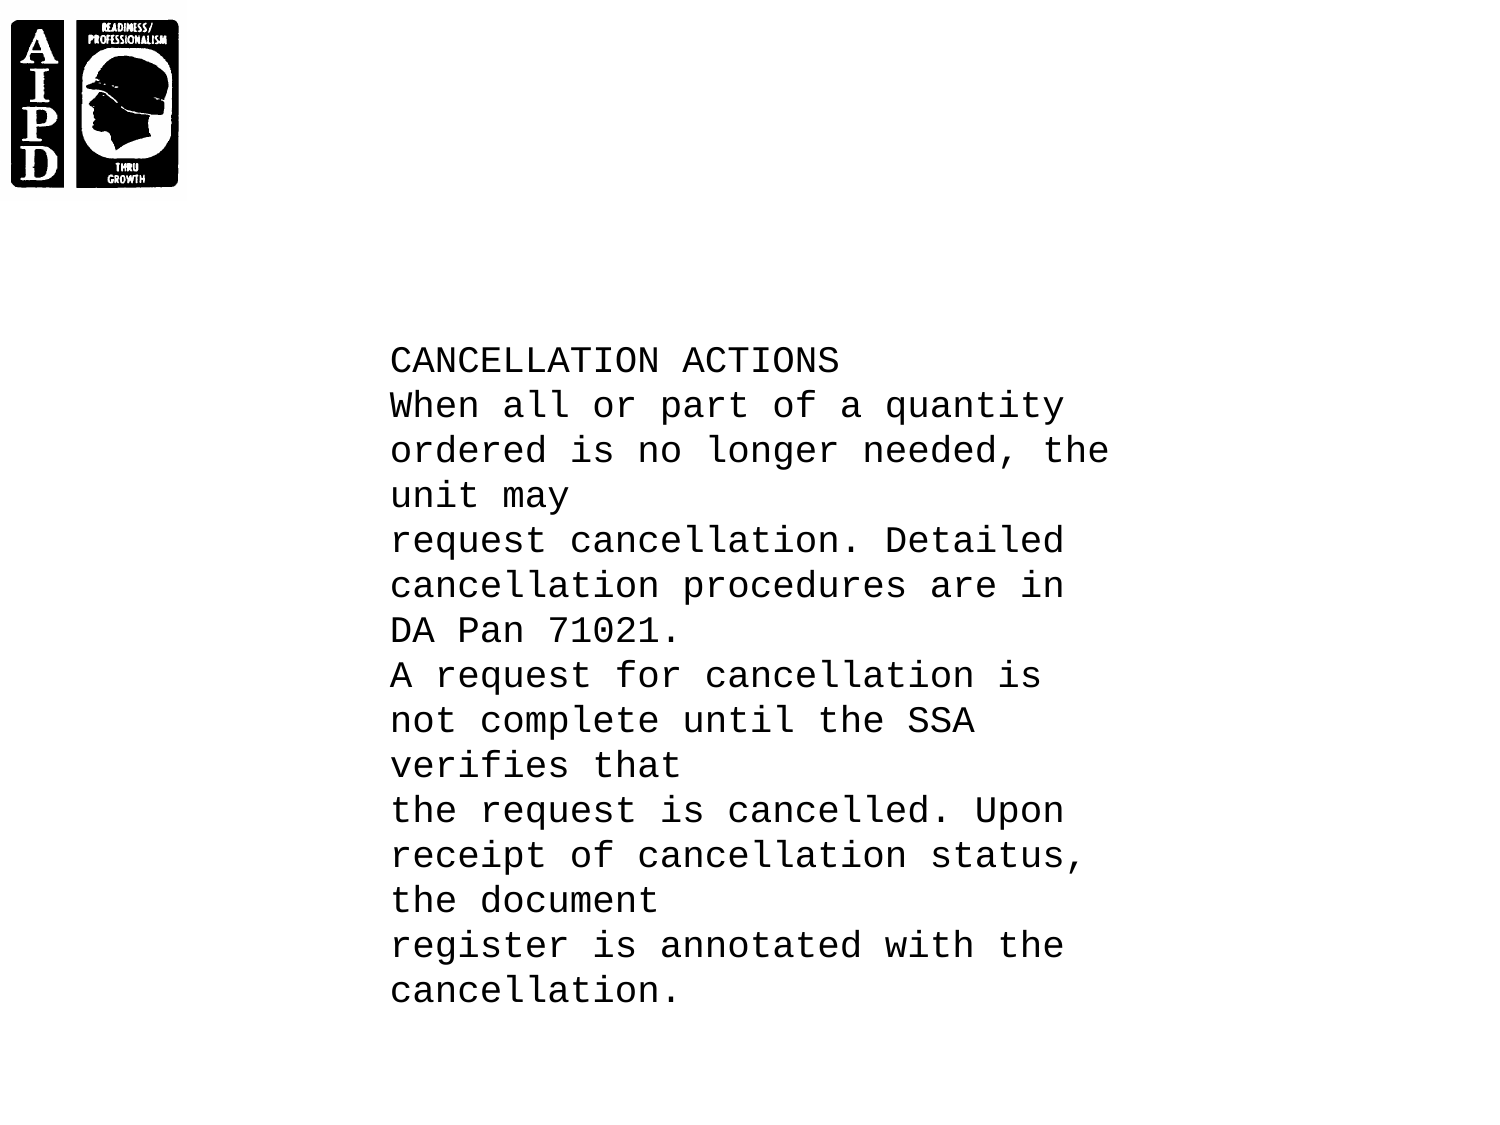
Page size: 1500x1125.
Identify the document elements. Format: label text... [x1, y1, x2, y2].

text_box CANCELLATION ACTIONS When all or part of a quantity ordered is no longer needed, the unit may request cancellation. Detailed cancellation procedures are in DA Pan 71021. A request for cancellation is not complete until the SSA verifies that the request is cancelled. Upon receipt of cancellation status, the document register is annotated with the cancellation. [374, 327, 1125, 1018]
picture [0, 0, 187, 201]
